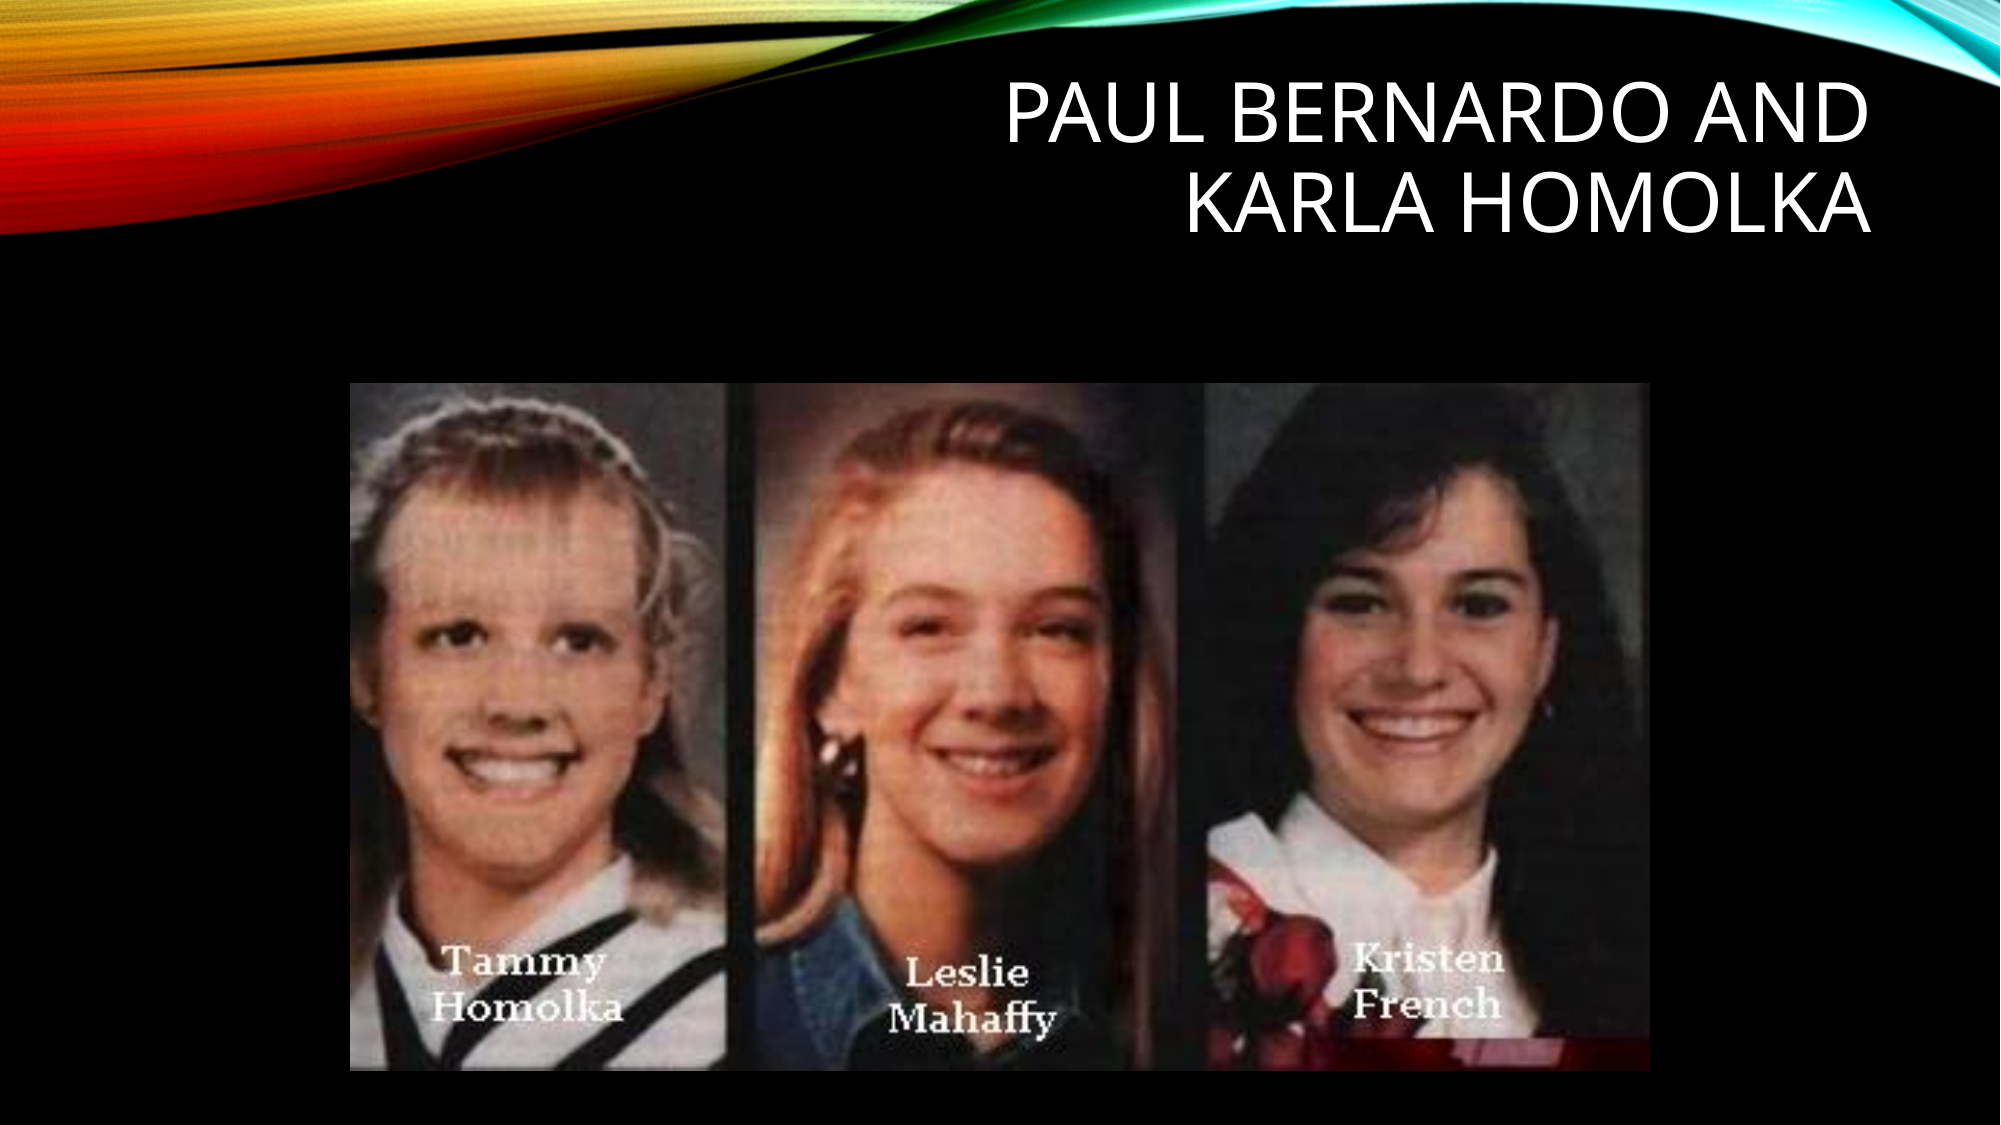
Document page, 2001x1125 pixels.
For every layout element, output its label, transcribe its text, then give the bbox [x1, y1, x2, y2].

picture [350, 383, 1650, 1071]
picture [0, 0, 2000, 237]
title Paul Bernardo and Karla Homolka [735, 54, 1888, 267]
